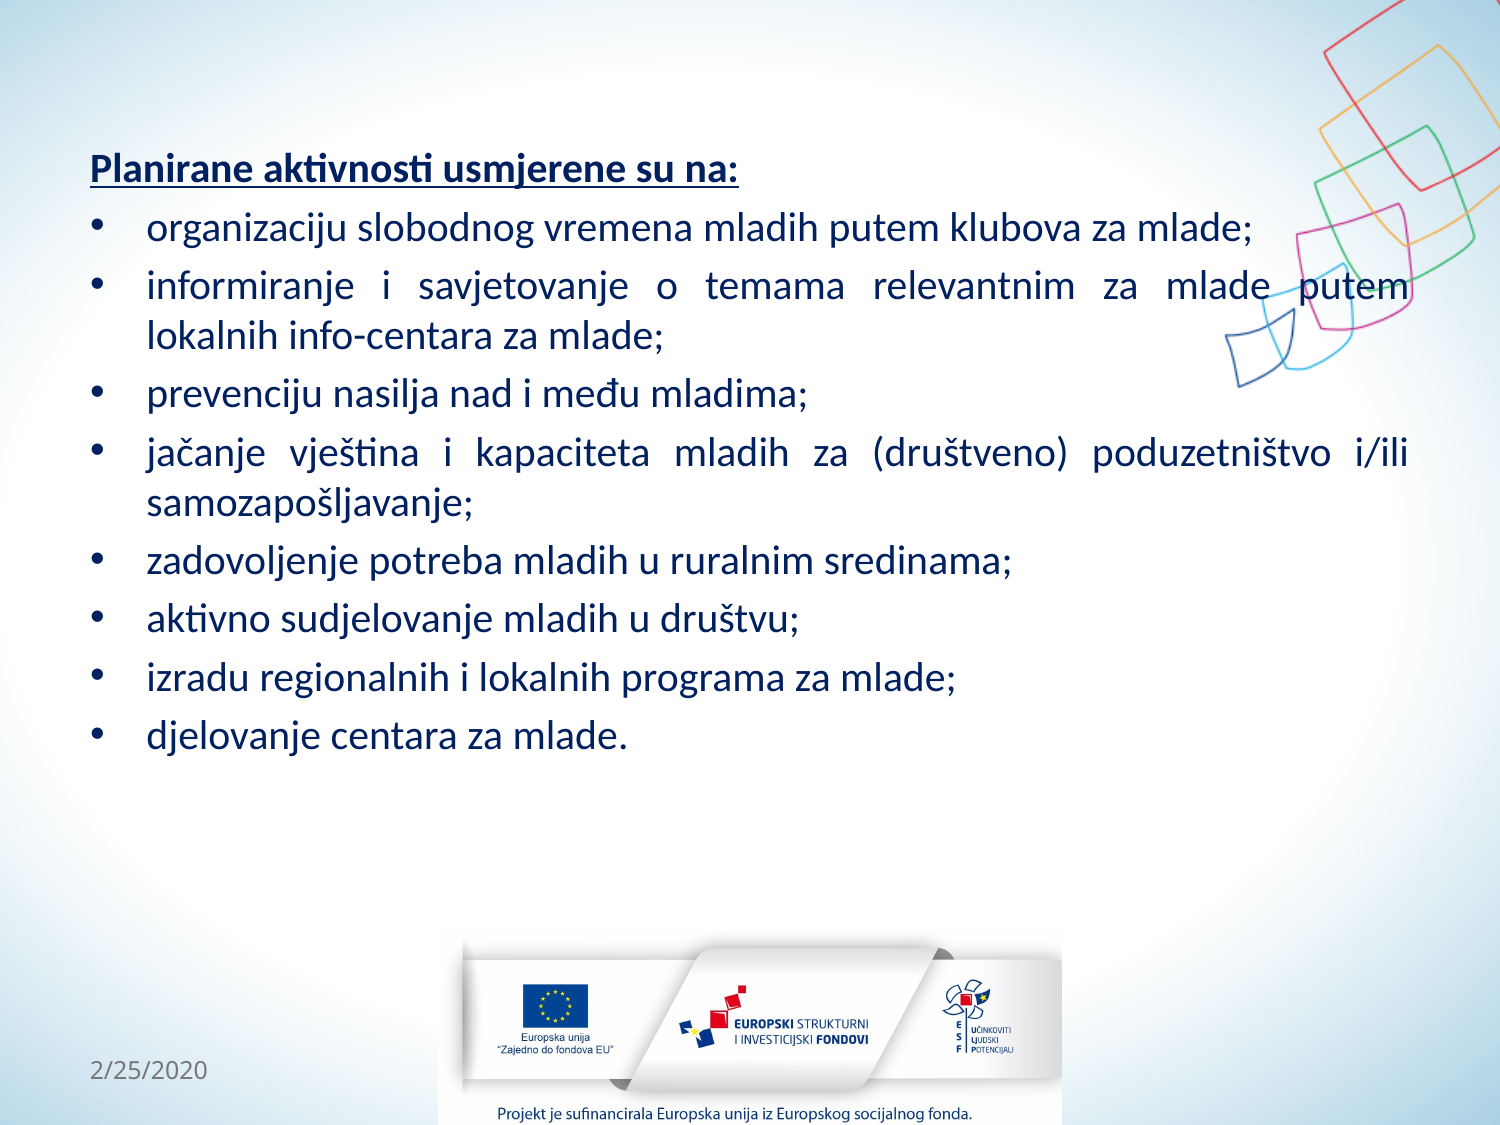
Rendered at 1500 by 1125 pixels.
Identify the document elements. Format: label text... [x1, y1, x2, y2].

picture [438, 924, 1062, 1125]
list Planirane aktivnosti usmjerene su na: organizaciju slobodnog vremena mladih putem klubova za mlade; informiranje i savjetovanje o temama relevantnim za mlade putem lokalnih info-centara za mlade; prevenciju nasilja nad i među mladima; jačanje vještina i kapaciteta mladih za (društveno) poduzetništvo i/ili samozapošljavanje; zadovoljenje potreba mladih u ruralnim sredinama; aktivno sudjelovanje mladih u društvu; izradu regionalnih i lokalnih programa za mlade; djelovanje centara za mlade. [75, 133, 1425, 871]
